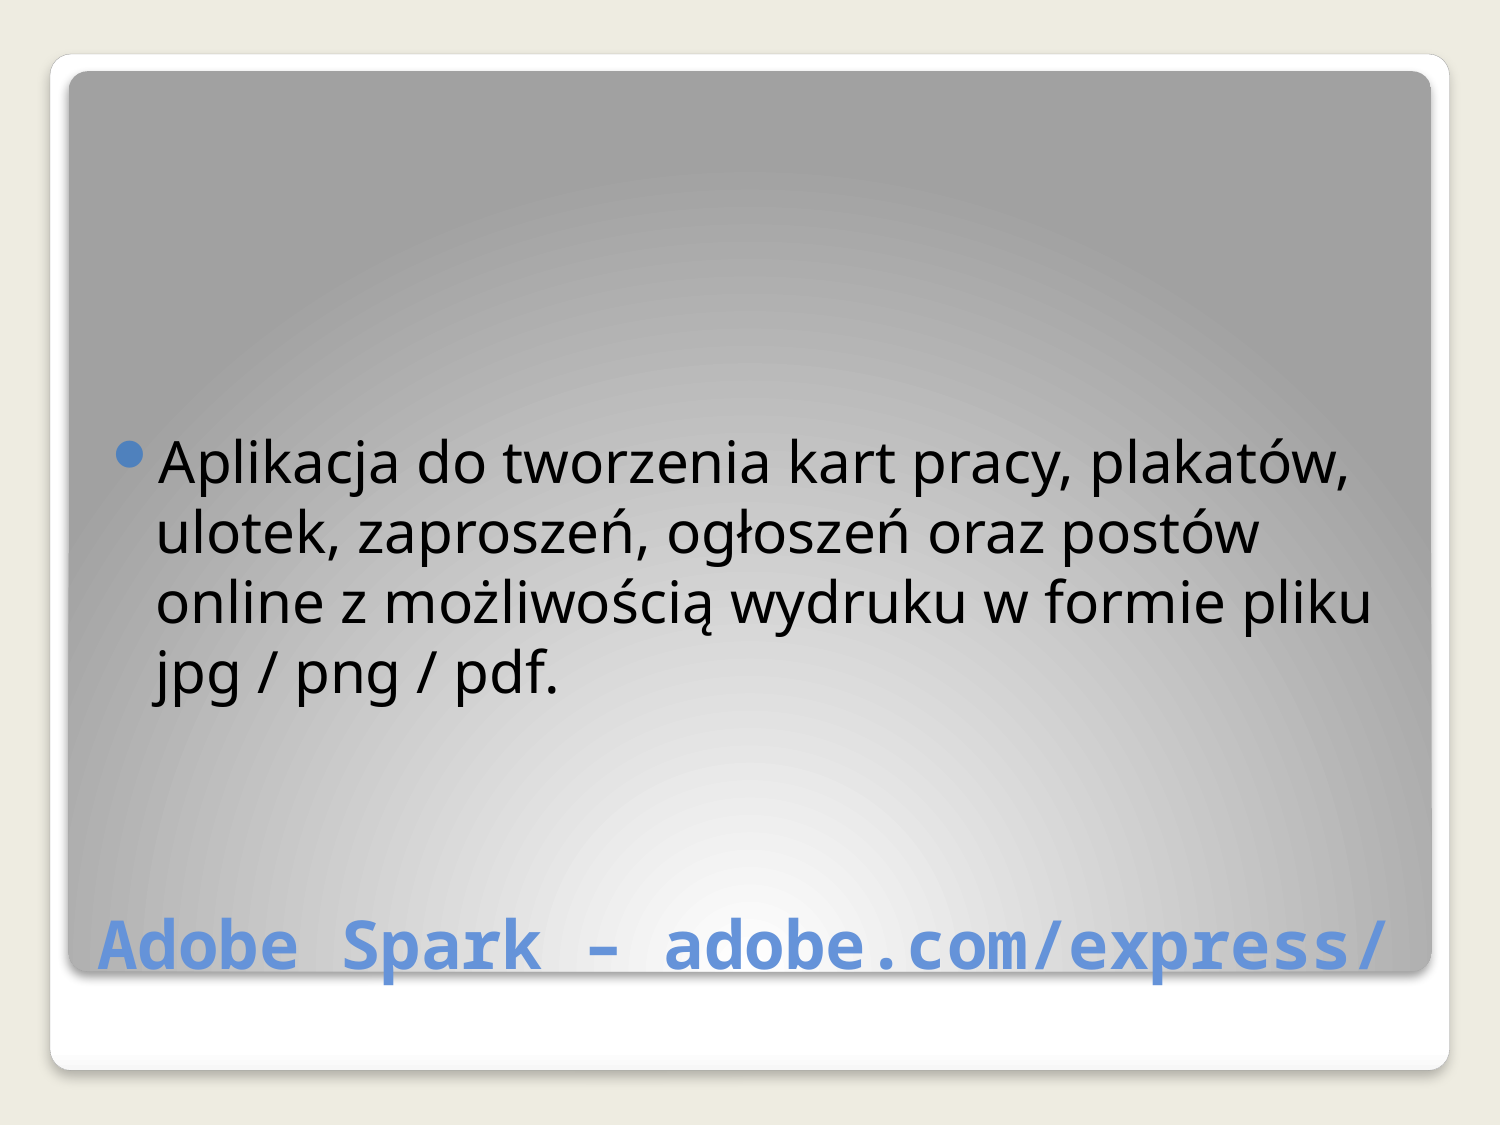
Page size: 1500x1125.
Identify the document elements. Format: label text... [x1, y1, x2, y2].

title Adobe Spark – adobe.com/express/ [82, 817, 1425, 990]
list Aplikacja do tworzenia kart pracy, plakatów, ulotek, zaproszeń, ogłoszeń oraz postów online z możliwością wydruku w formie pliku jpg / png / pdf. [82, 410, 1425, 710]
